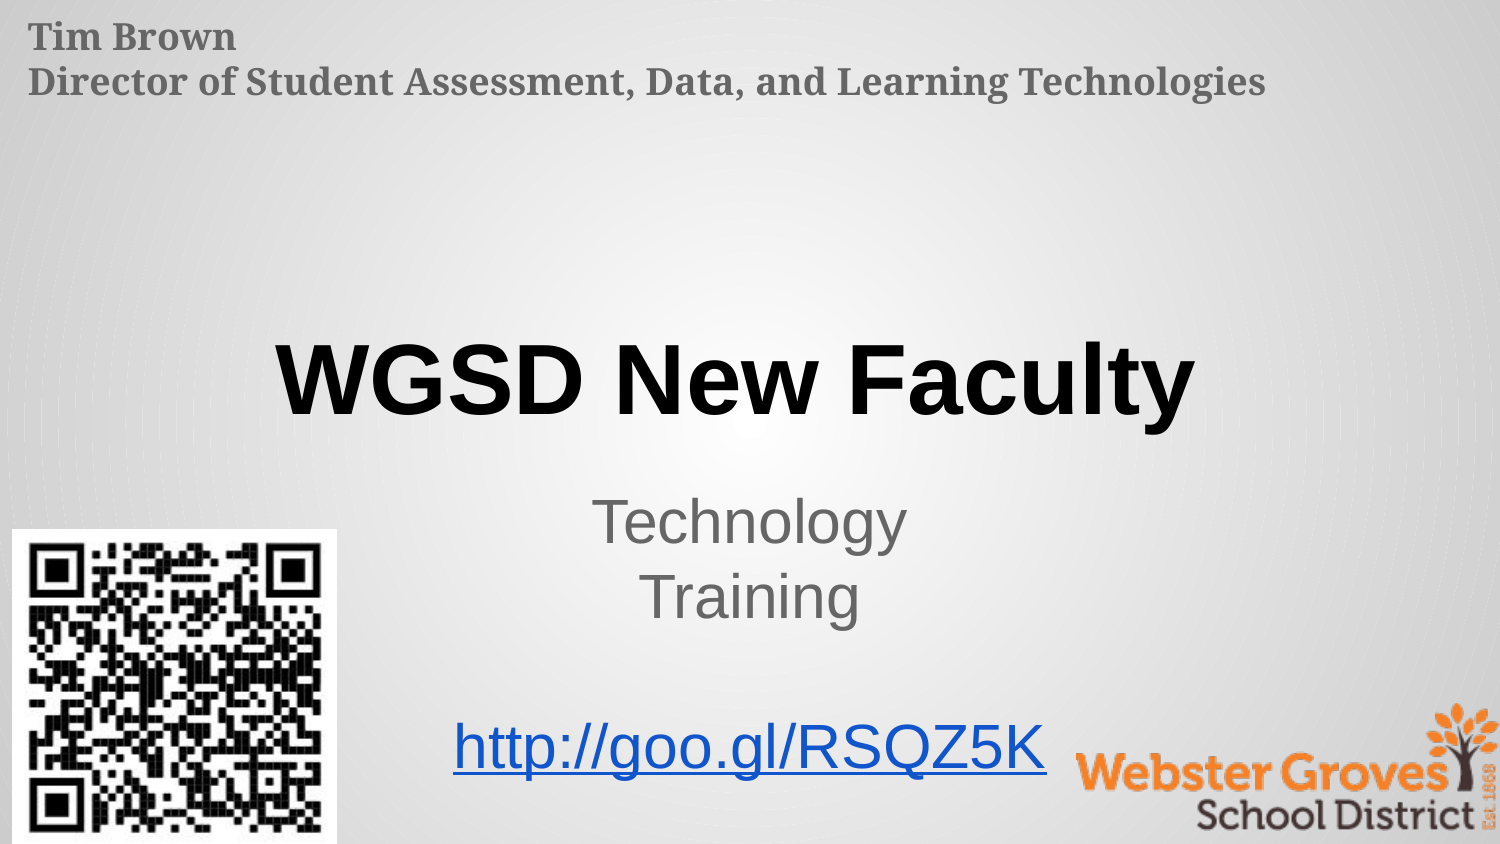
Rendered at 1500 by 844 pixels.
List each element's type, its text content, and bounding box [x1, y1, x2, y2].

title WGSD New Faculty [112, 326, 1388, 450]
picture [1076, 703, 1500, 831]
picture [12, 529, 337, 844]
text_box Tim Brown Director of Student Assessment, Data, and Learning Technologies [12, 0, 1425, 326]
subtitle Technology Training http://goo.gl/RSQZ5K [112, 465, 1388, 595]
